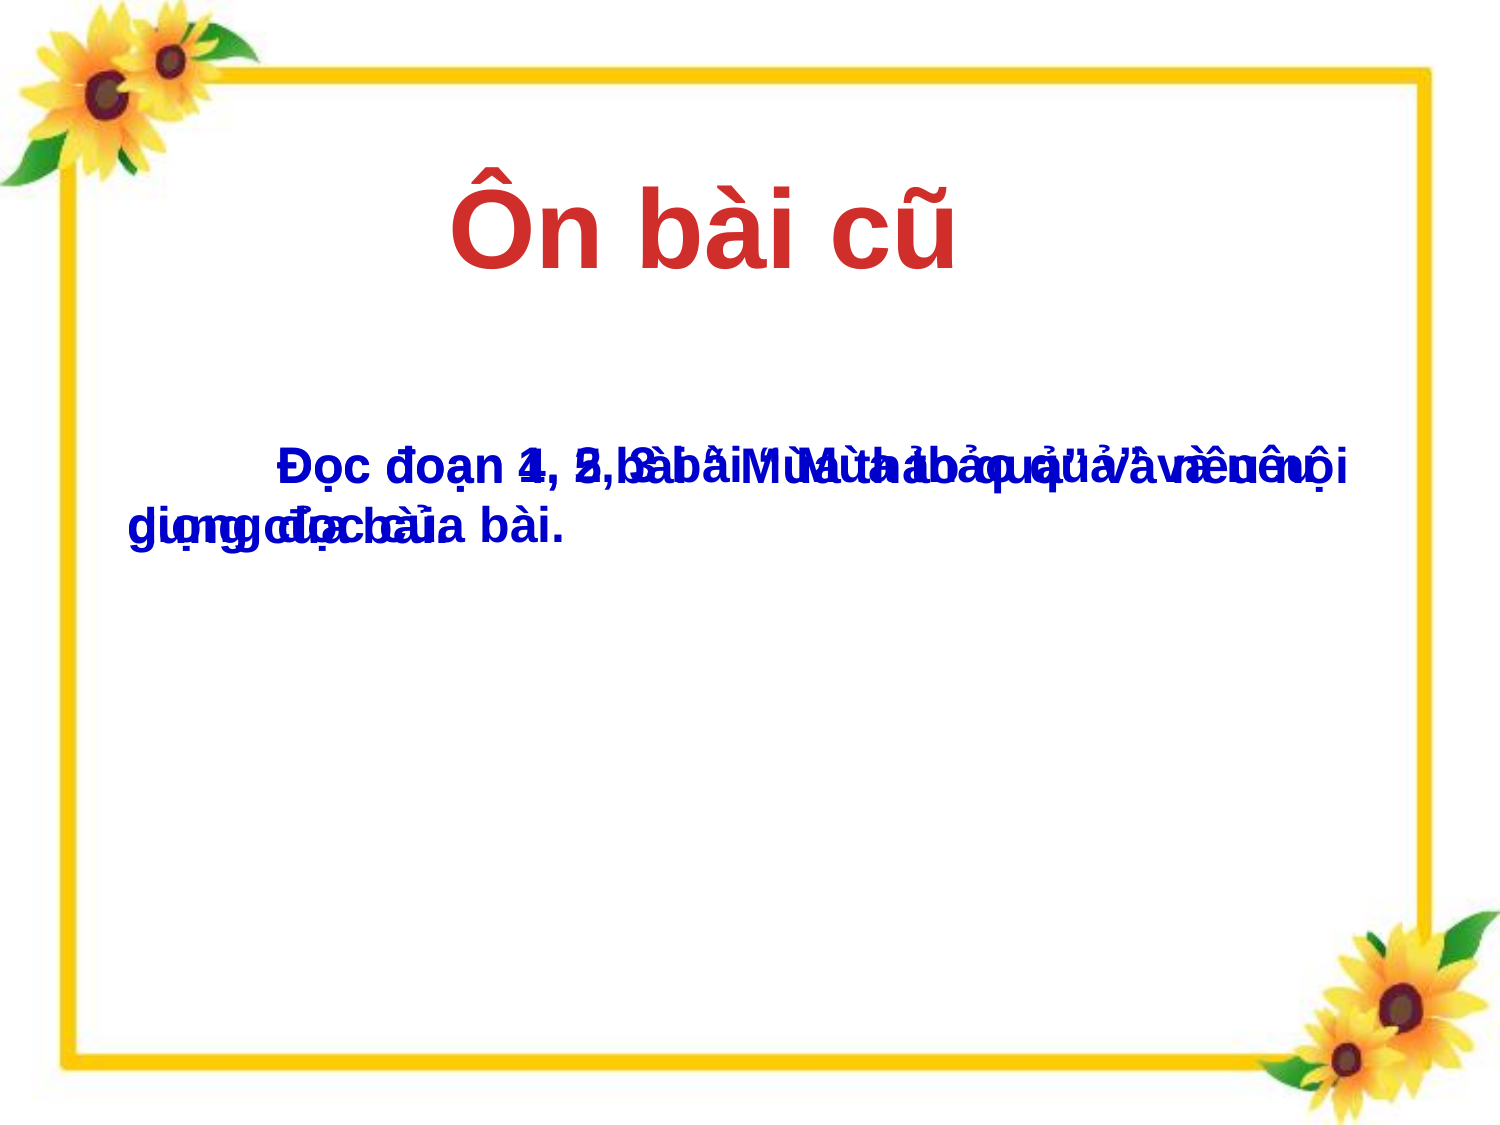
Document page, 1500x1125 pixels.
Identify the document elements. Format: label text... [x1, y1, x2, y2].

text_box Đọc đoạn 4, 5 bài “ Mùa thảo quả” và nêu nội dung của bài. [112, 426, 1425, 561]
picture [0, 0, 1500, 524]
text_box Ôn bài cũ [433, 148, 977, 299]
picture [0, 525, 1500, 1125]
